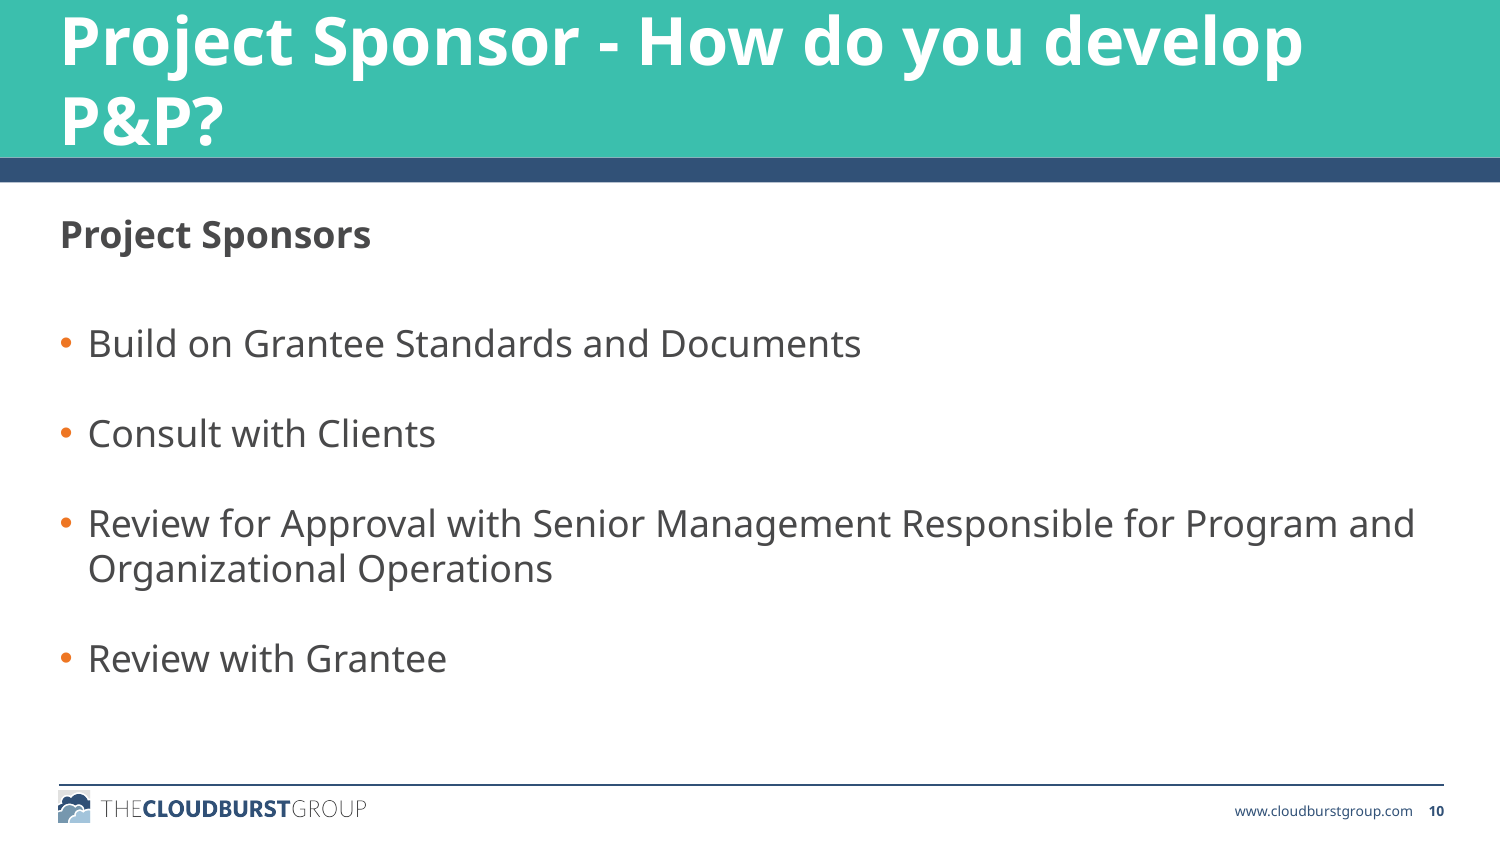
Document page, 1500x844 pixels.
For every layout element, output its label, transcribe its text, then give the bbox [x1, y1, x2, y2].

picture [58, 790, 366, 823]
list Project Sponsor - How do you develop P&P? [45, 0, 1444, 158]
list Project Sponsors Build on Grantee Standards and Documents Consult with Clients Review for Approval with Senior Management Responsible for Program and Organizational Operations Review with Grantee [44, 203, 1444, 753]
